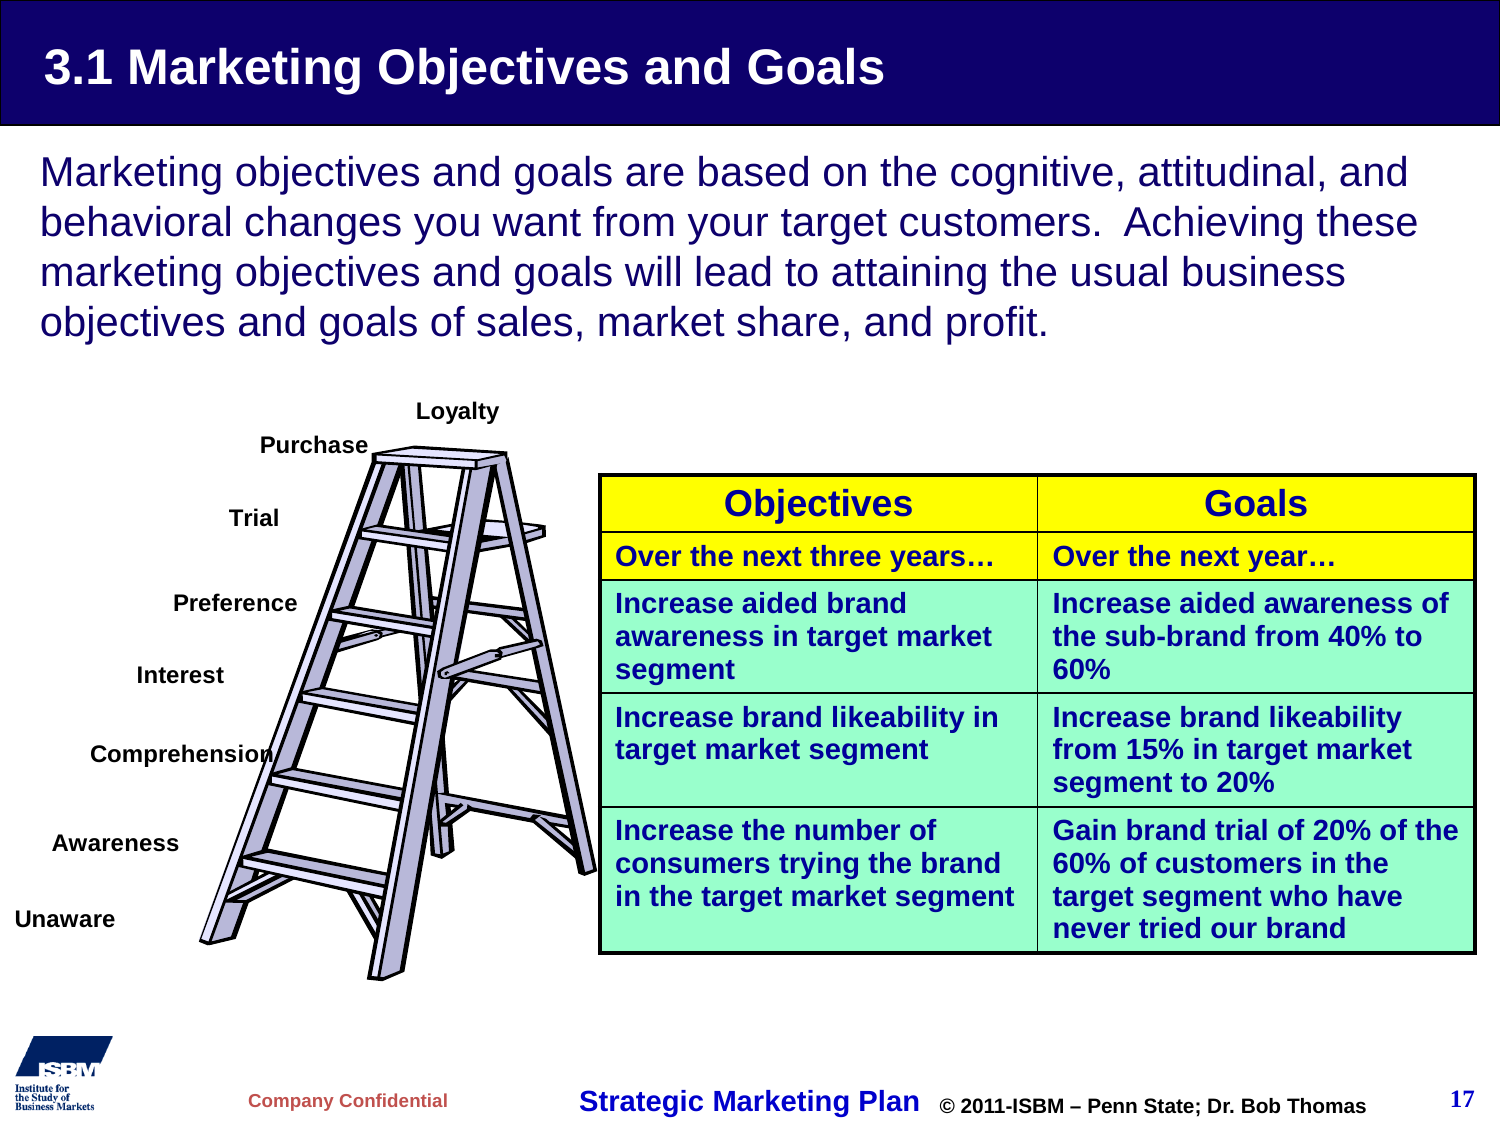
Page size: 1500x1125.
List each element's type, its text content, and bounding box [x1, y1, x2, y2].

title 3.1 Marketing Objectives and Goals [24, 4, 1476, 126]
table_cell Increase brand likeability from 15% in target market segment to 20% [1038, 694, 1473, 806]
picture [12, 1036, 113, 1113]
table_cell Increase aided brand awareness in target market segment [604, 581, 1037, 692]
table_cell Increase aided awareness of the sub-brand from 40% to 60% [1038, 581, 1473, 692]
table_cell Gain brand trial of 20% of the 60% of customers in the target segment who have never tried our brand [1038, 808, 1473, 951]
table_header Objectives [604, 477, 1037, 531]
table_cell Over the next three years… [604, 533, 1037, 579]
slide_number 17 [1350, 1062, 1475, 1113]
list Marketing objectives and goals are based on the cognitive, attitudinal, and behavioral changes you want from your target customers. Achieving these marketing objectives and goals will lead to attaining the usual business objectives and goals of sales, market share, and profit. [24, 137, 1475, 338]
picture [0, 387, 601, 985]
table_header Goals [1038, 477, 1473, 531]
table_cell Increase the number of consumers trying the brand in the target market segment [604, 808, 1037, 951]
table_cell Over the next year… [1038, 533, 1473, 579]
table_cell Increase brand likeability in target market segment [604, 694, 1037, 806]
